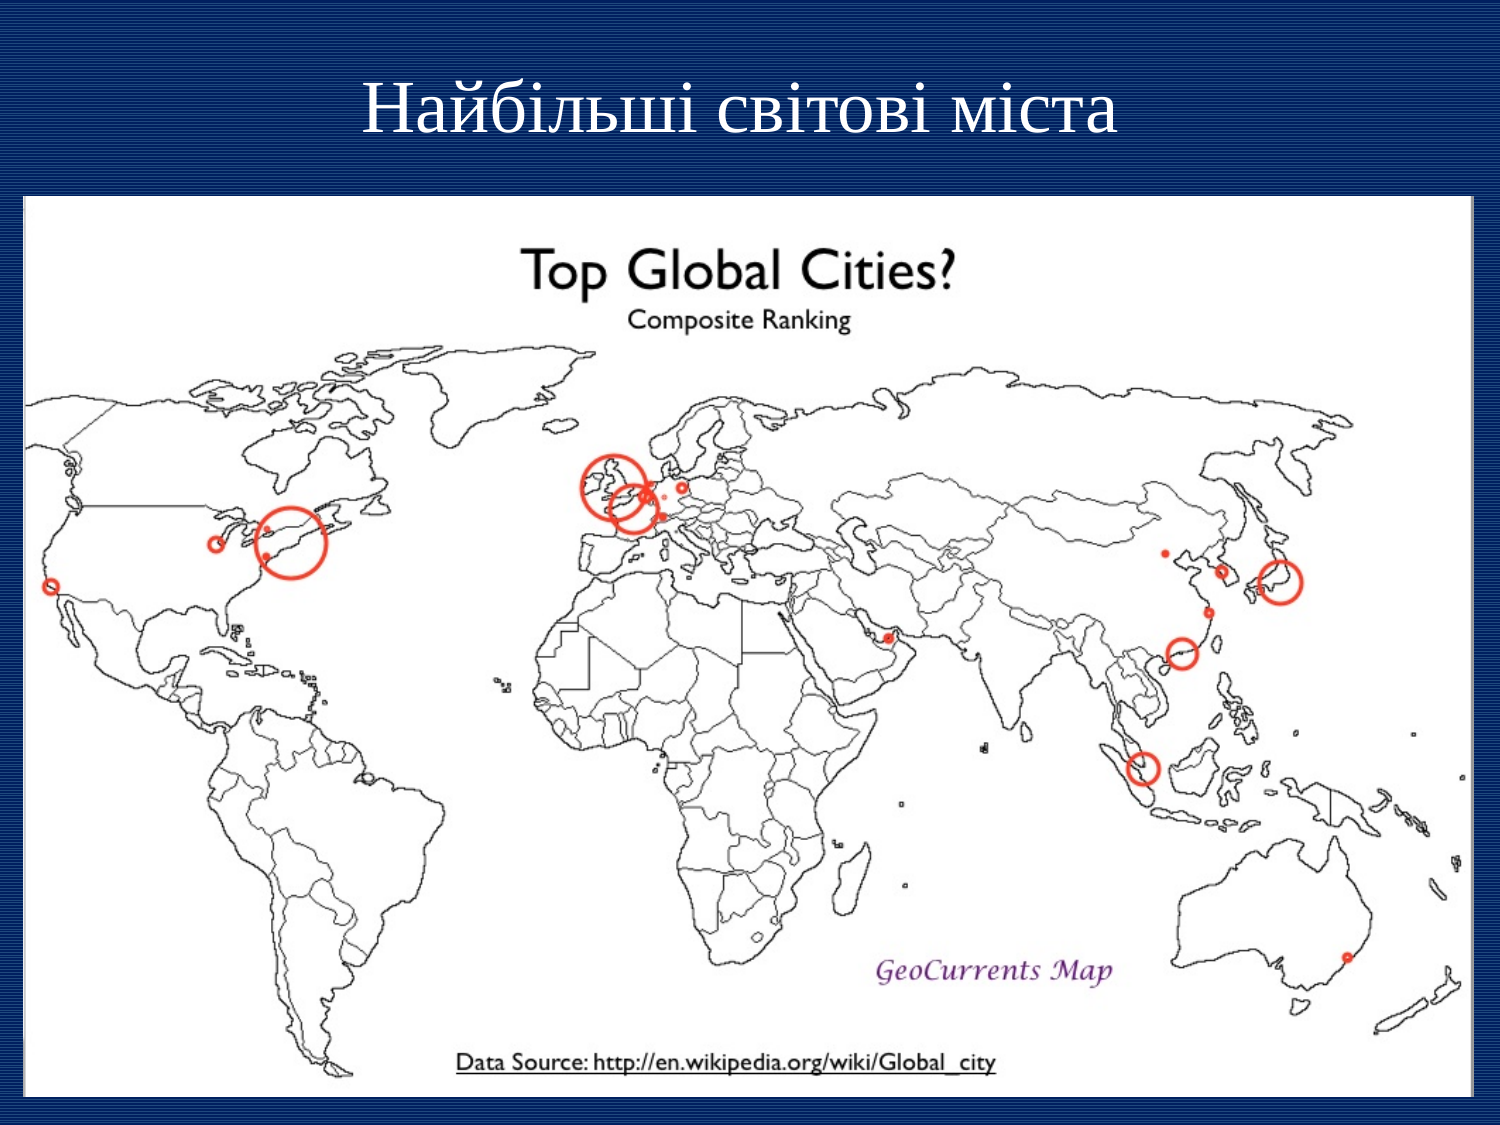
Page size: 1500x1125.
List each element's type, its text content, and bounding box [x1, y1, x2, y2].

title Найбільші світові міста [75, 45, 1425, 161]
picture [23, 196, 1474, 1097]
